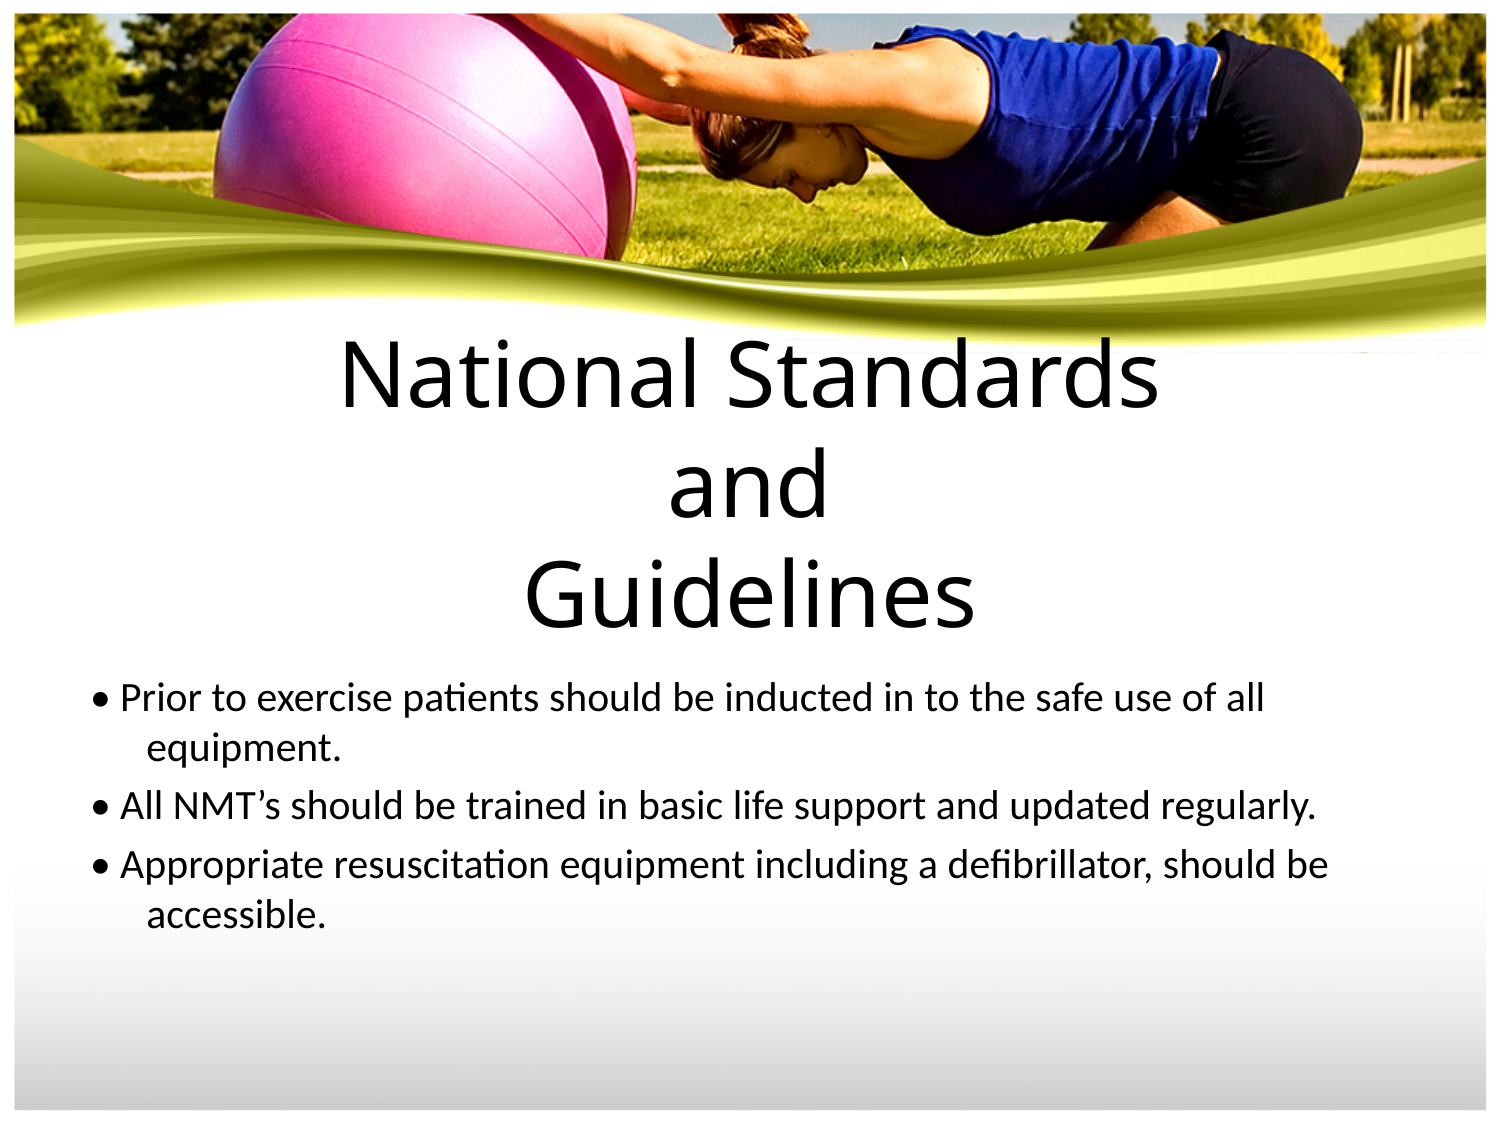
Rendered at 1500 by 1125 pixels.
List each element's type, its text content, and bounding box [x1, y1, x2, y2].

title National Standards and Guidelines [74, 399, 1426, 563]
picture [0, 0, 1500, 1125]
list • Prior to exercise patients should be inducted in to the safe use of all equipment. • All NMT’s should be trained in basic life support and updated regularly. • Appropriate resuscitation equipment including a defibrillator, should be accessible. [74, 662, 1426, 1076]
